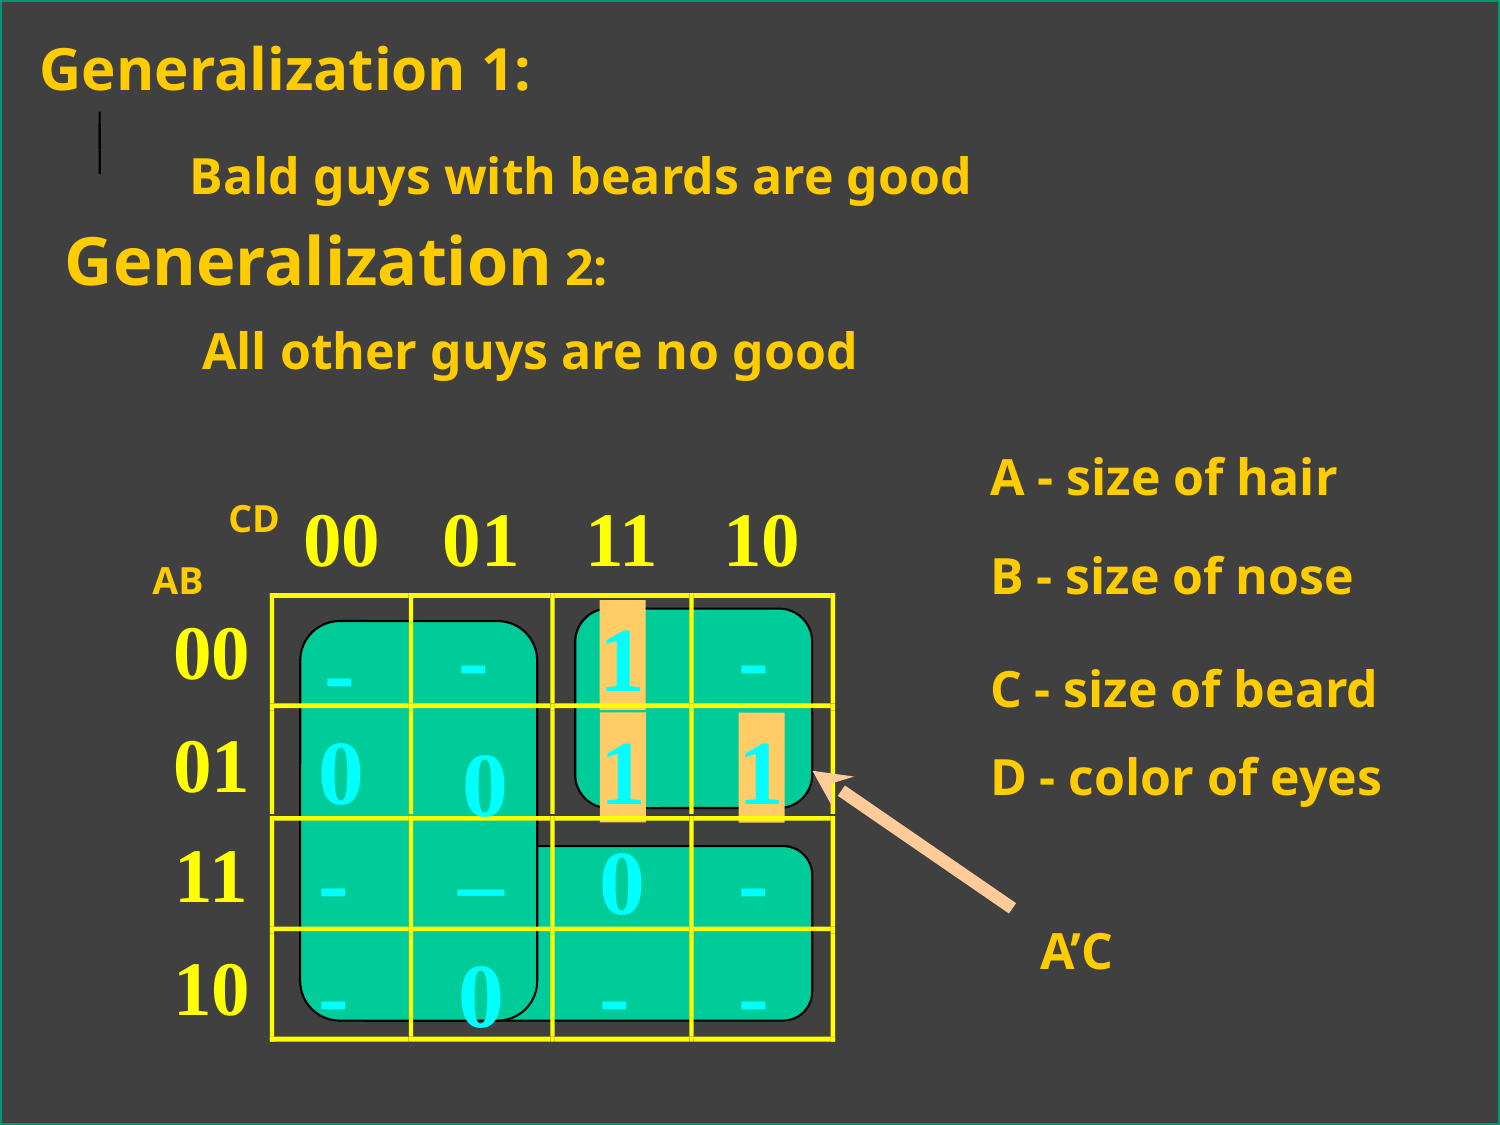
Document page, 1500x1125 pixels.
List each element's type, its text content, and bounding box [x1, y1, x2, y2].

text_box Bald guys with beards are good [174, 136, 1000, 212]
text_box All other guys are no good [187, 311, 1050, 387]
text_box Generalization 1: [24, 24, 625, 110]
text_box A’C [1024, 912, 1325, 988]
text_box Generalization 2: [49, 211, 688, 307]
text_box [137, 487, 1013, 1046]
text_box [974, 437, 1413, 813]
text_box [0, 0, 1500, 1125]
